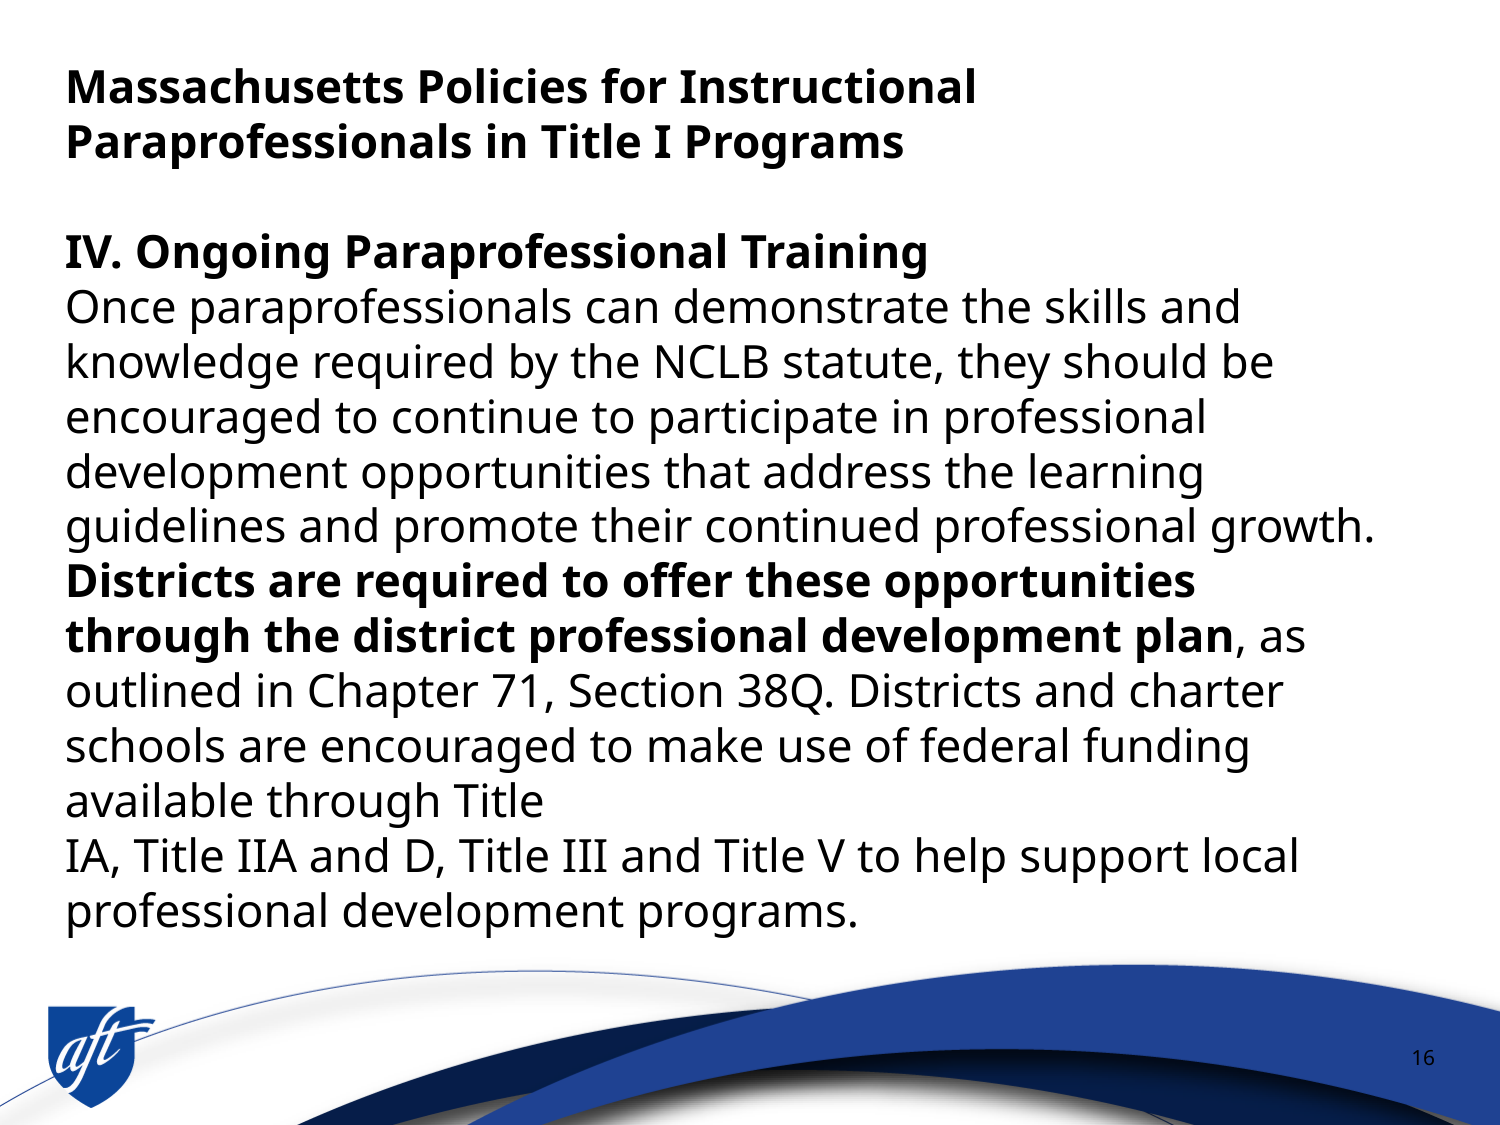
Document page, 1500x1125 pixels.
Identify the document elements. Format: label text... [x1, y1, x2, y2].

picture [0, 0, 1500, 1125]
text_box Massachusetts Policies for Instructional Paraprofessionals in Title I Programs IV. Ongoing Paraprofessional Training Once paraprofessionals can demonstrate the skills and knowledge required by the NCLB statute, they should be encouraged to continue to participate in professional development opportunities that address the learning guidelines and promote their continued professional growth. Districts are required to offer these opportunities through the district professional development plan, as outlined in Chapter 71, Section 38Q. Districts and charter schools are encouraged to make use of federal funding available through Title IA, Title IIA and D, Title III and Title V to help support local professional development programs. [49, 49, 1400, 945]
slide_number 16 [1137, 1037, 1451, 1088]
